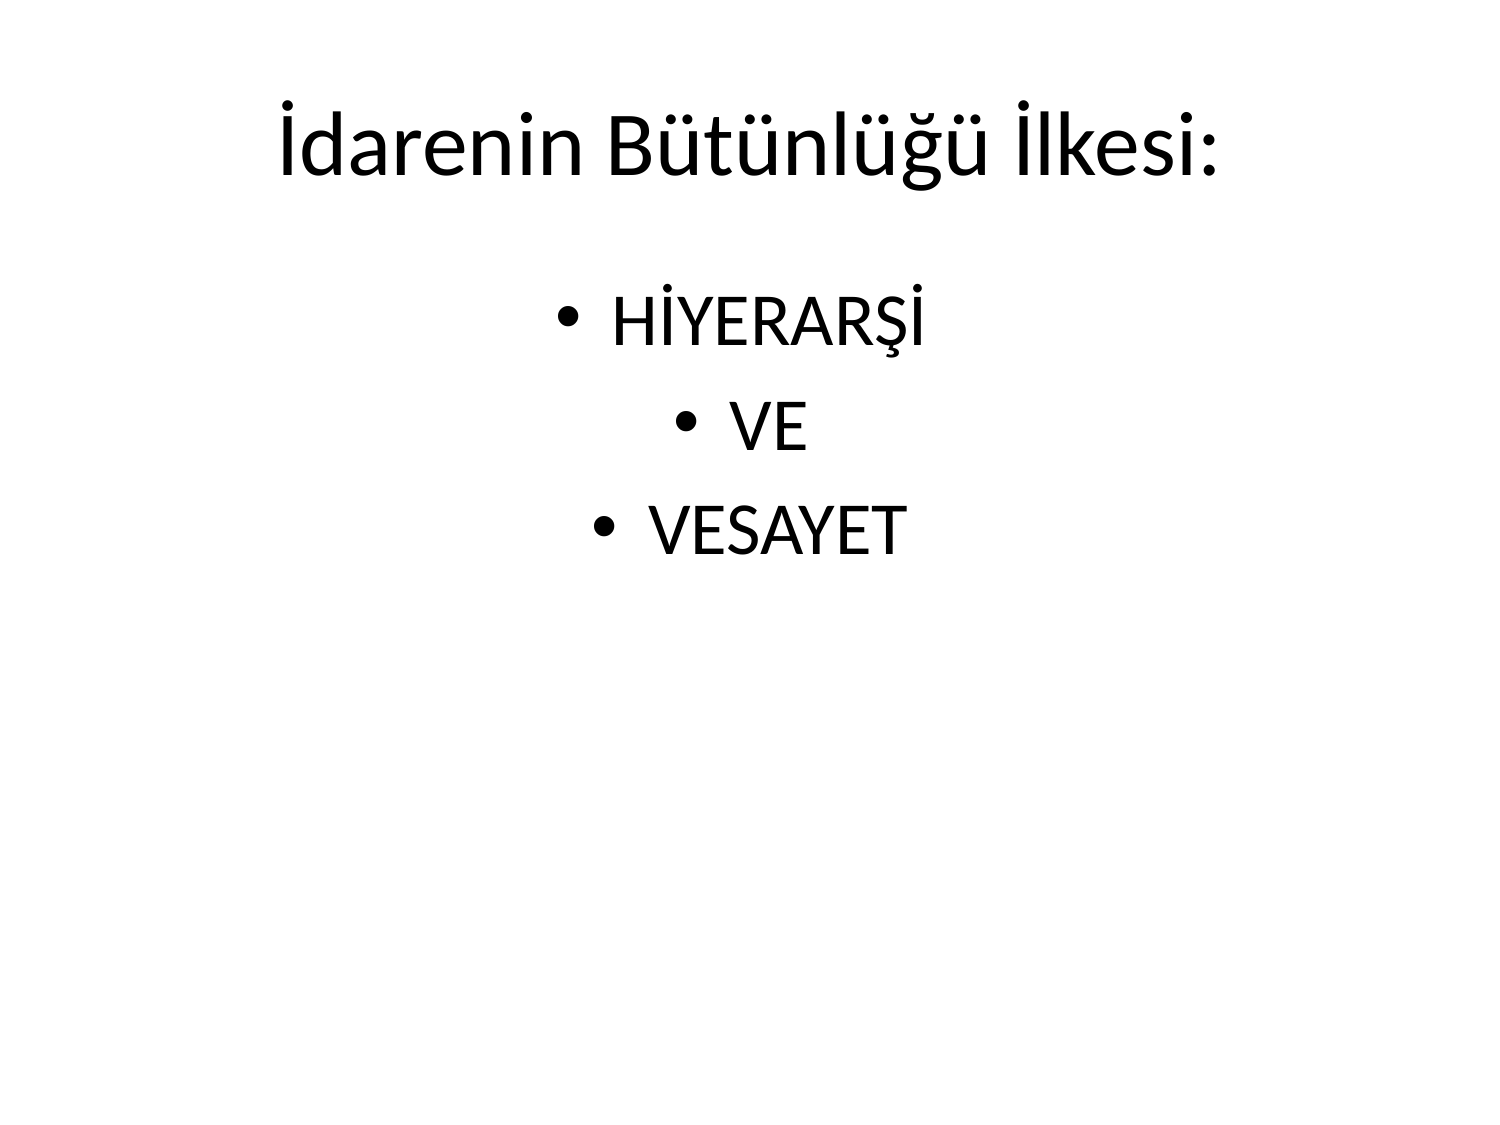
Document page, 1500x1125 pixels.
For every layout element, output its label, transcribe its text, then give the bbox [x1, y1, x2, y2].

title İdarenin Bütünlüğü İlkesi: [75, 45, 1425, 233]
list HİYERARŞİ VE VESAYET [75, 262, 1425, 1005]
